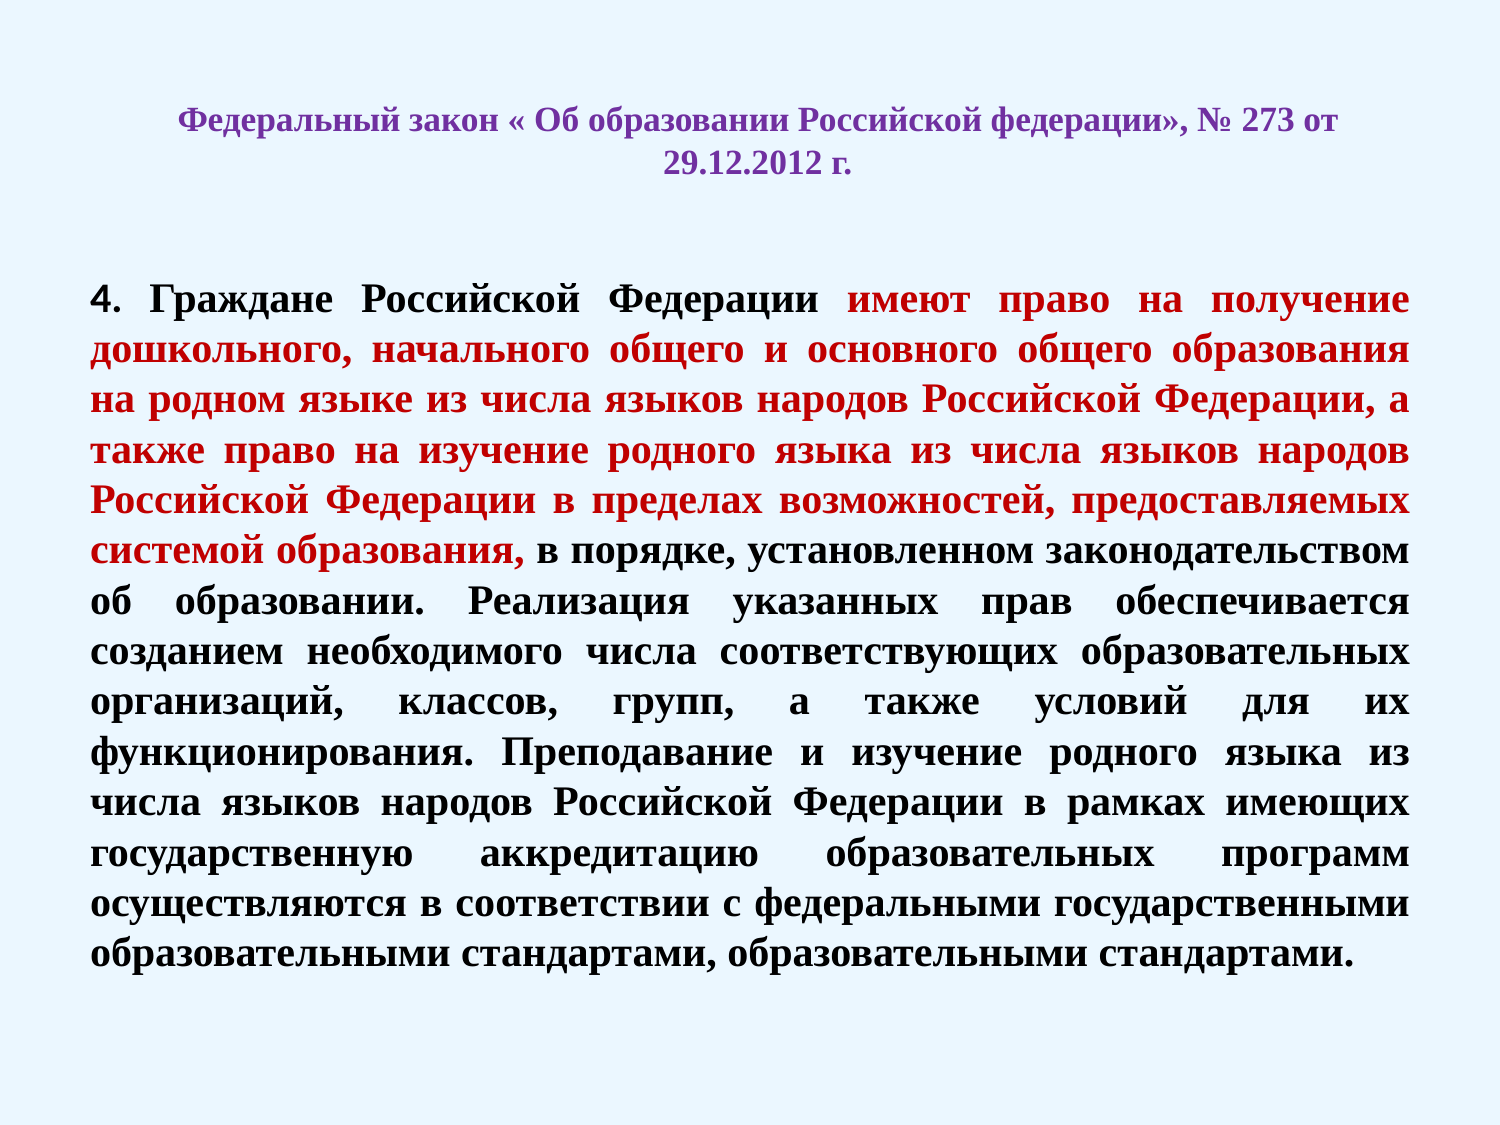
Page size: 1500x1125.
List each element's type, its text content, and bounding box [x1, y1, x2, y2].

title Федеральный закон « Об образовании Российской федерации», № 273 от 29.12.2012 г. [75, 45, 1425, 233]
list 4. Граждане Российской Федерации имеют право на получение дошкольного, начального общего и основного общего образования на родном языке из числа языков народов Российской Федерации, а также право на изучение родного языка из числа языков народов Российской Федерации в пределах возможностей, предоставляемых системой образования, в порядке, установленном законодательством об образовании. Реализация указанных прав обеспечивается созданием необходимого числа соответствующих образовательных организаций, классов, групп, а также условий для их функционирования. Преподавание и изучение родного языка из числа языков народов Российской Федерации в рамках имеющих государственную аккредитацию образовательных программ осуществляются в соответствии с федеральными государственными образовательными стандартами, образовательными стандартами. [75, 262, 1425, 1005]
